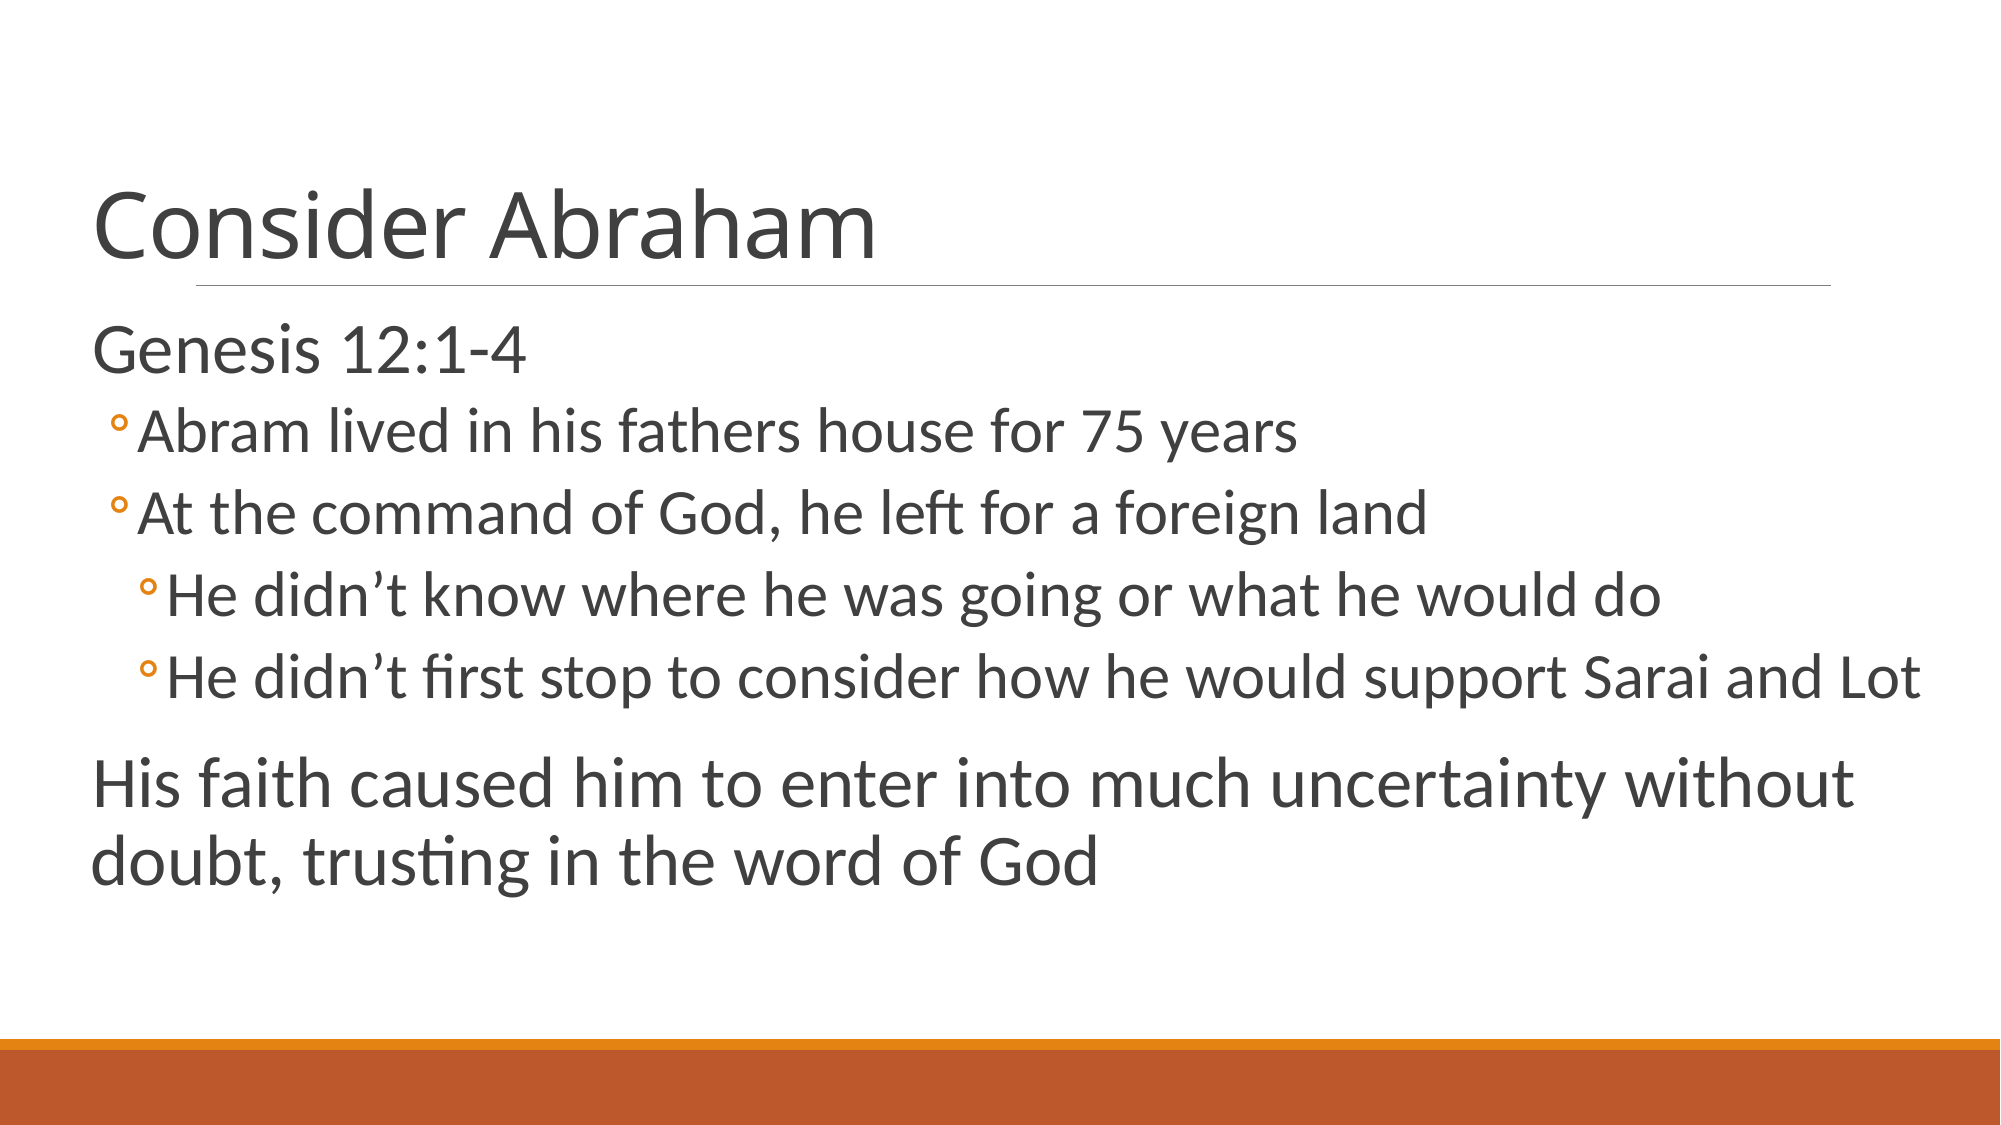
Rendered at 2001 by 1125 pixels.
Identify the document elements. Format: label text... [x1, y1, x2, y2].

title Consider Abraham [76, 47, 1937, 285]
list Genesis 12:1-4 Abram lived in his fathers house for 75 years At the command of God, he left for a foreign land He didn’t know where he was going or what he would do He didn’t first stop to consider how he would support Sarai and Lot His faith caused him to enter into much uncertainty without doubt, trusting in the word of God [76, 302, 1937, 963]
